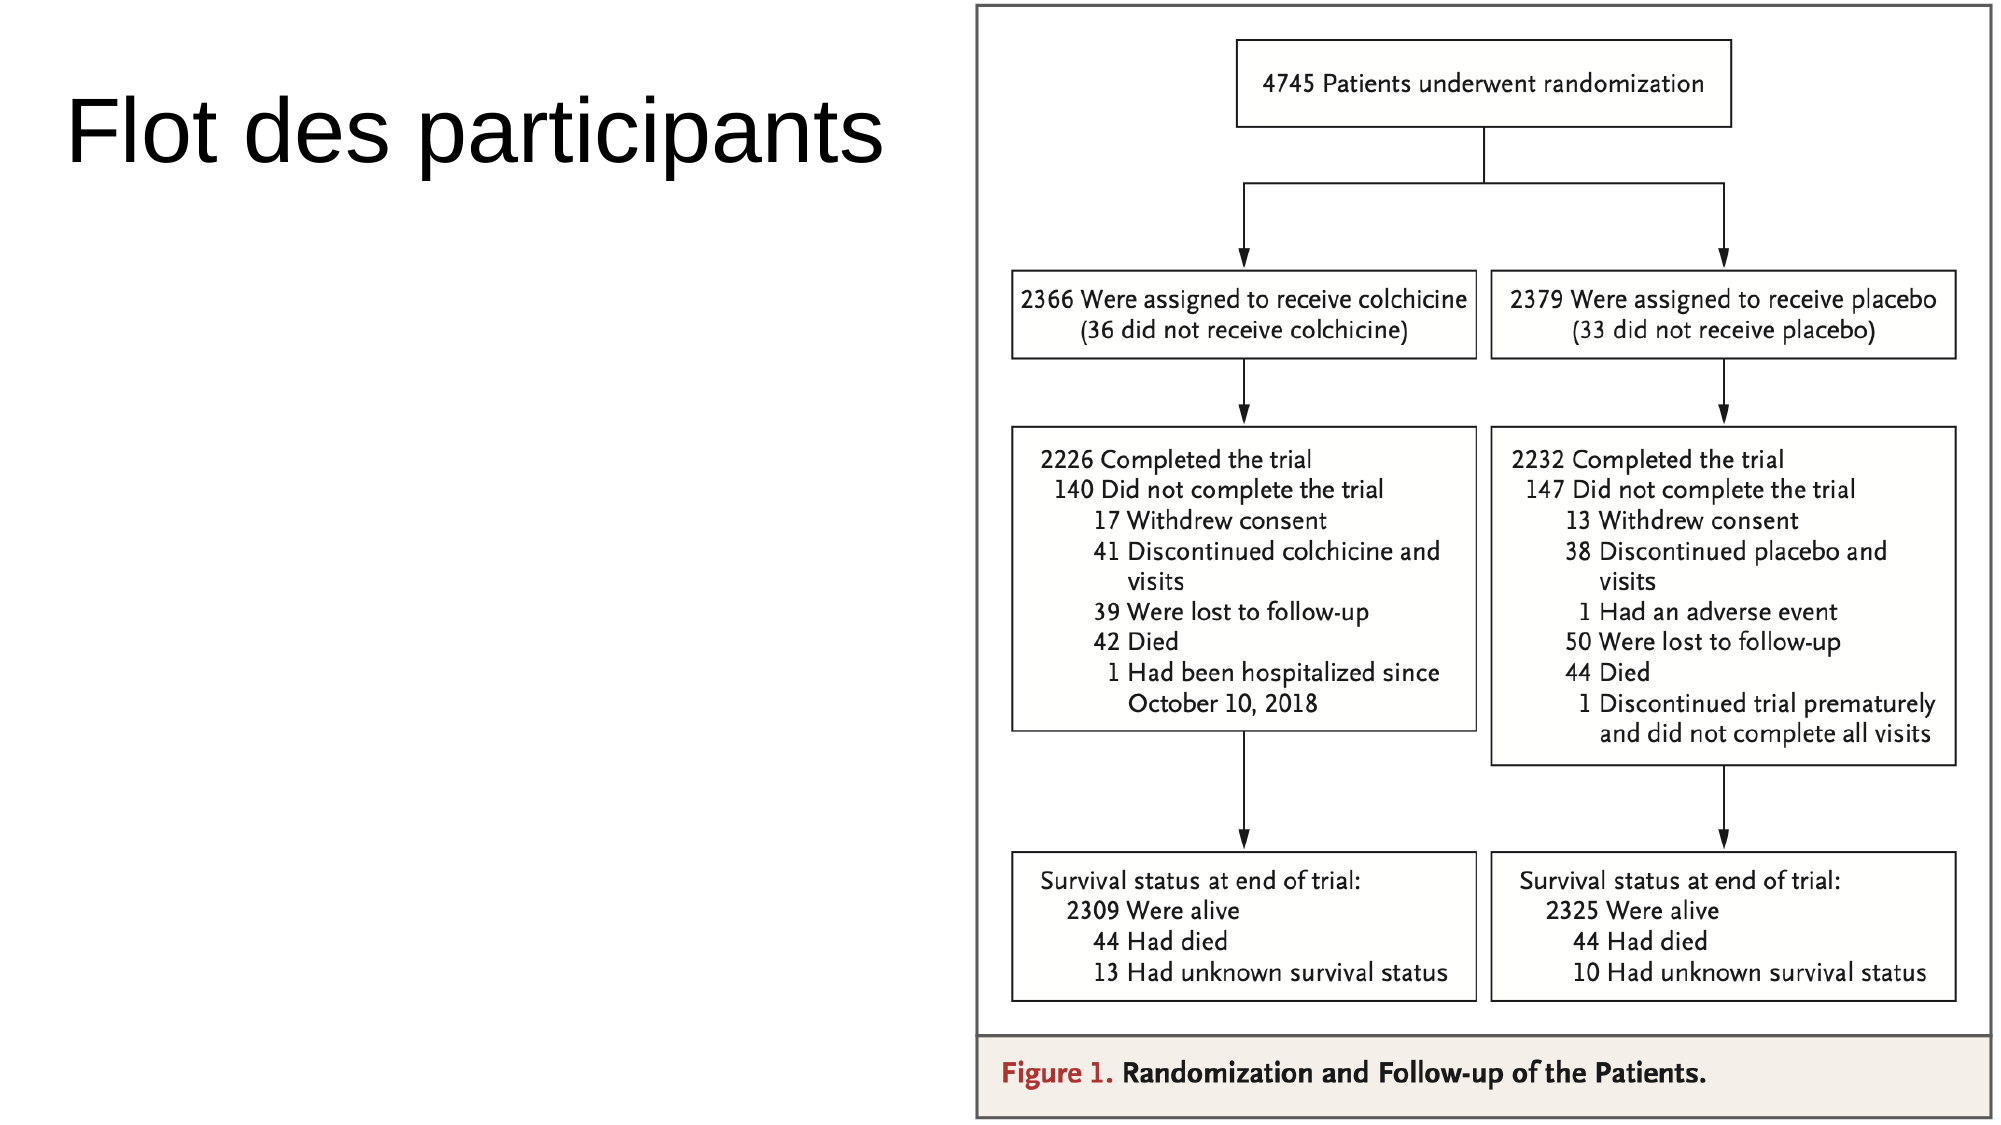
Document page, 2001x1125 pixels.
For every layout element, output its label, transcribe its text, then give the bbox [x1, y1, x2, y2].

title Flot des participants [49, 31, 967, 220]
picture [972, 0, 1996, 1125]
